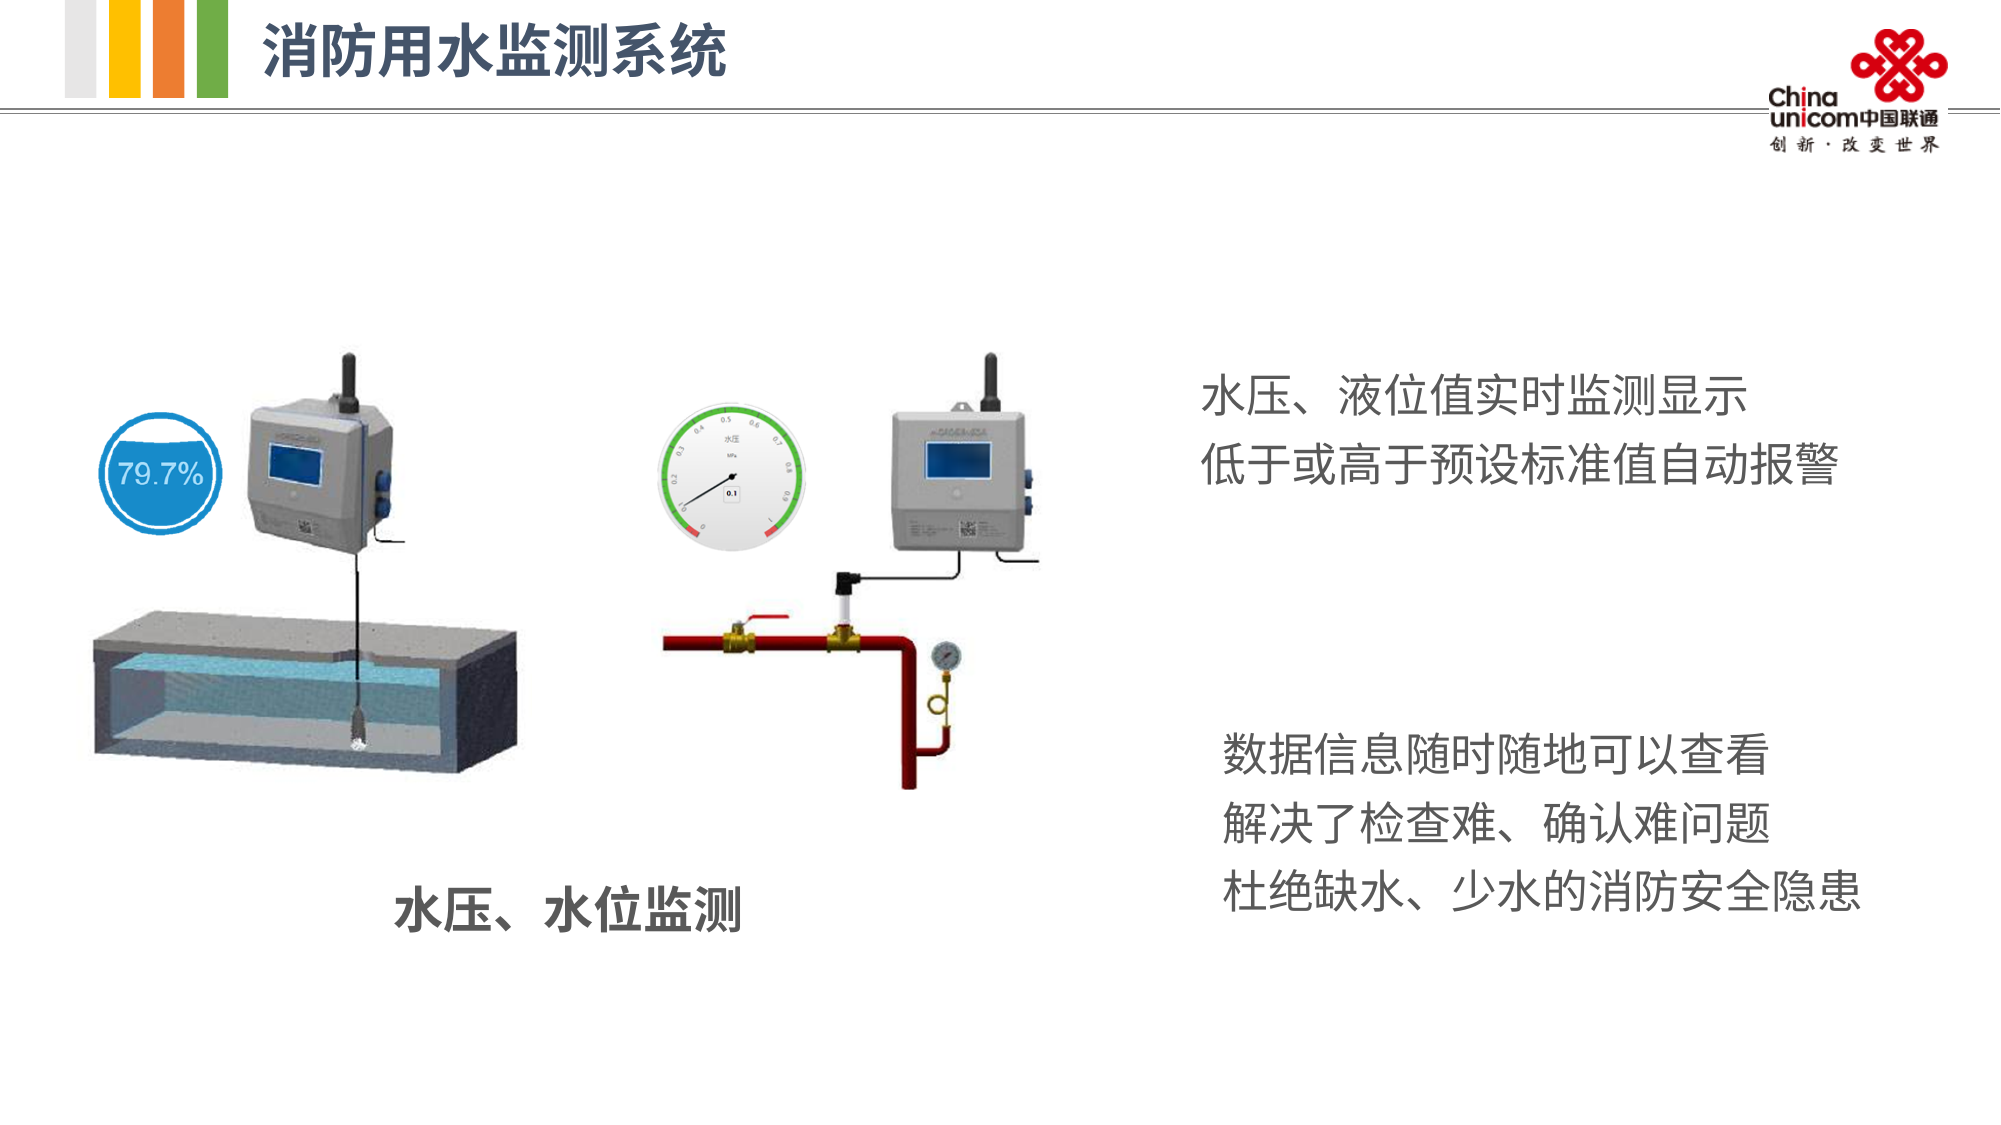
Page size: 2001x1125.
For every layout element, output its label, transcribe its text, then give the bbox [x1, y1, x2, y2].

text_box 水压、水位监测 [358, 871, 780, 946]
text_box 消防用水监测系统 [246, 7, 743, 175]
picture [1769, 29, 1948, 154]
picture [48, 334, 532, 789]
picture [609, 334, 1080, 832]
text_box 数据信息随时随地可以查看 解决了检查难、确认难问题 杜绝缺水、少水的消防安全隐患 [1207, 704, 2000, 926]
text_box 水压、液位值实时监测显示 低于或高于预设标准值自动报警 [1185, 345, 2000, 498]
